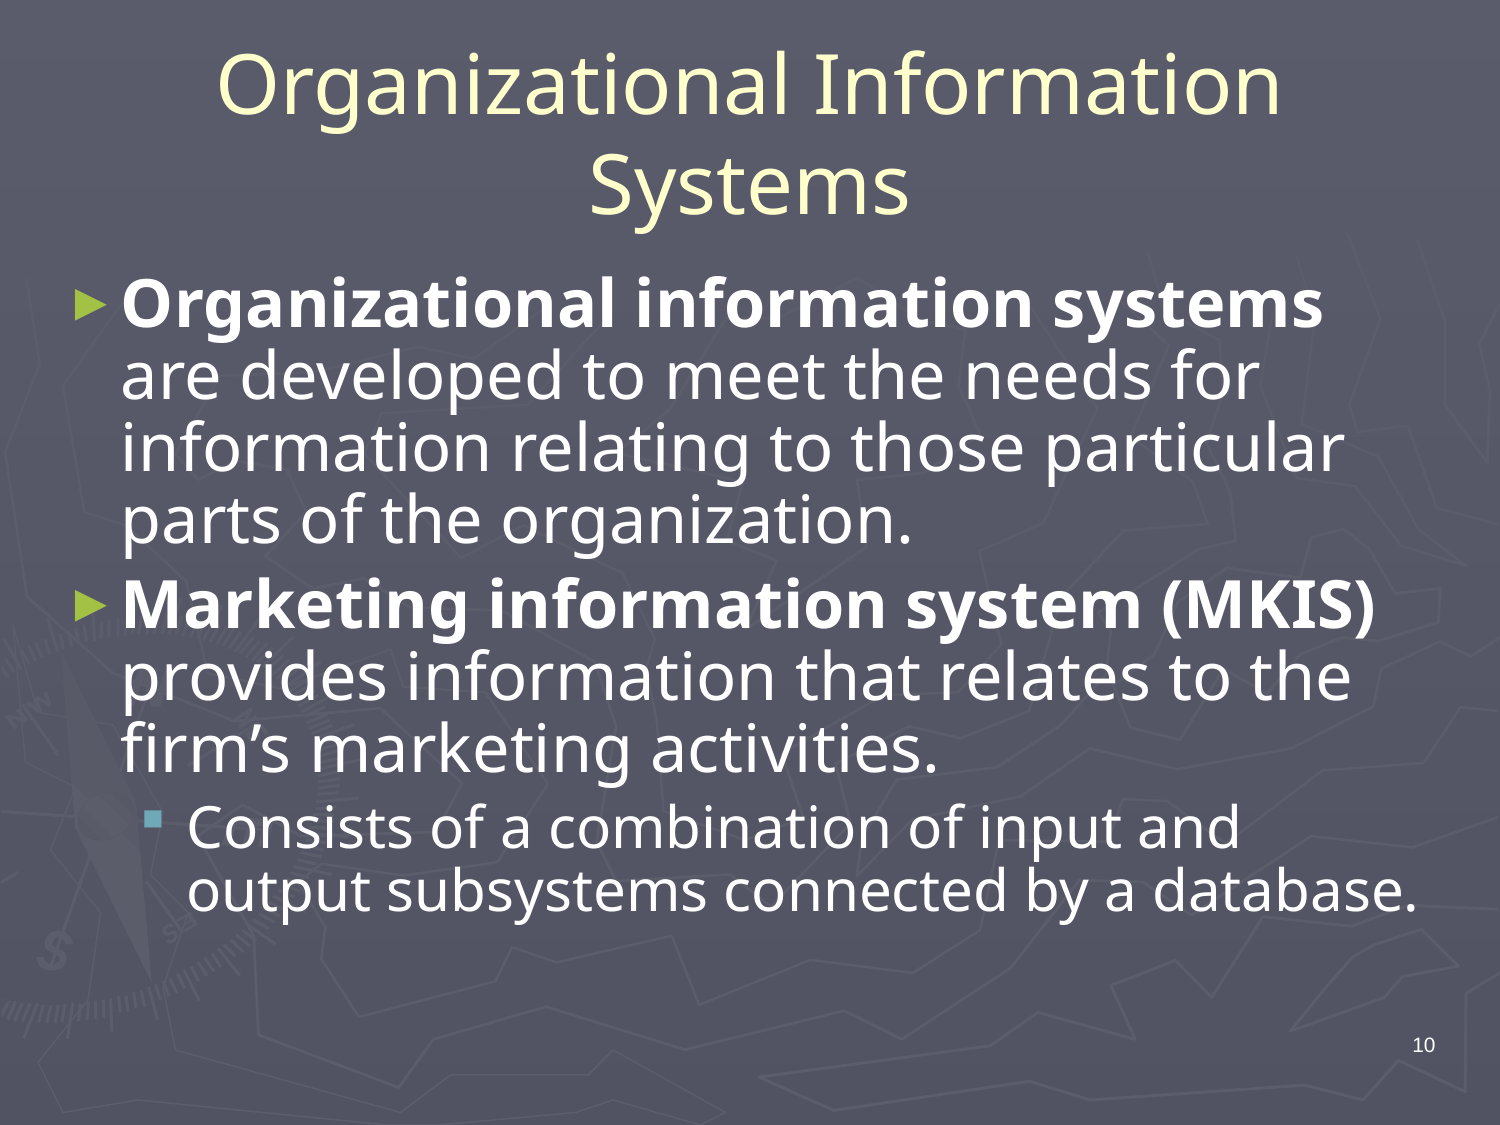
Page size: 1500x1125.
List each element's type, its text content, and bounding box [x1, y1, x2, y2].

title Organizational Information Systems [49, 37, 1451, 226]
list Organizational information systems are developed to meet the needs for information relating to those particular parts of the organization. Marketing information system (MKIS) provides information that relates to the firm’s marketing activities. Consists of a combination of input and output subsystems connected by a database. [49, 262, 1451, 1001]
slide_number 10 [1074, 1024, 1451, 1103]
